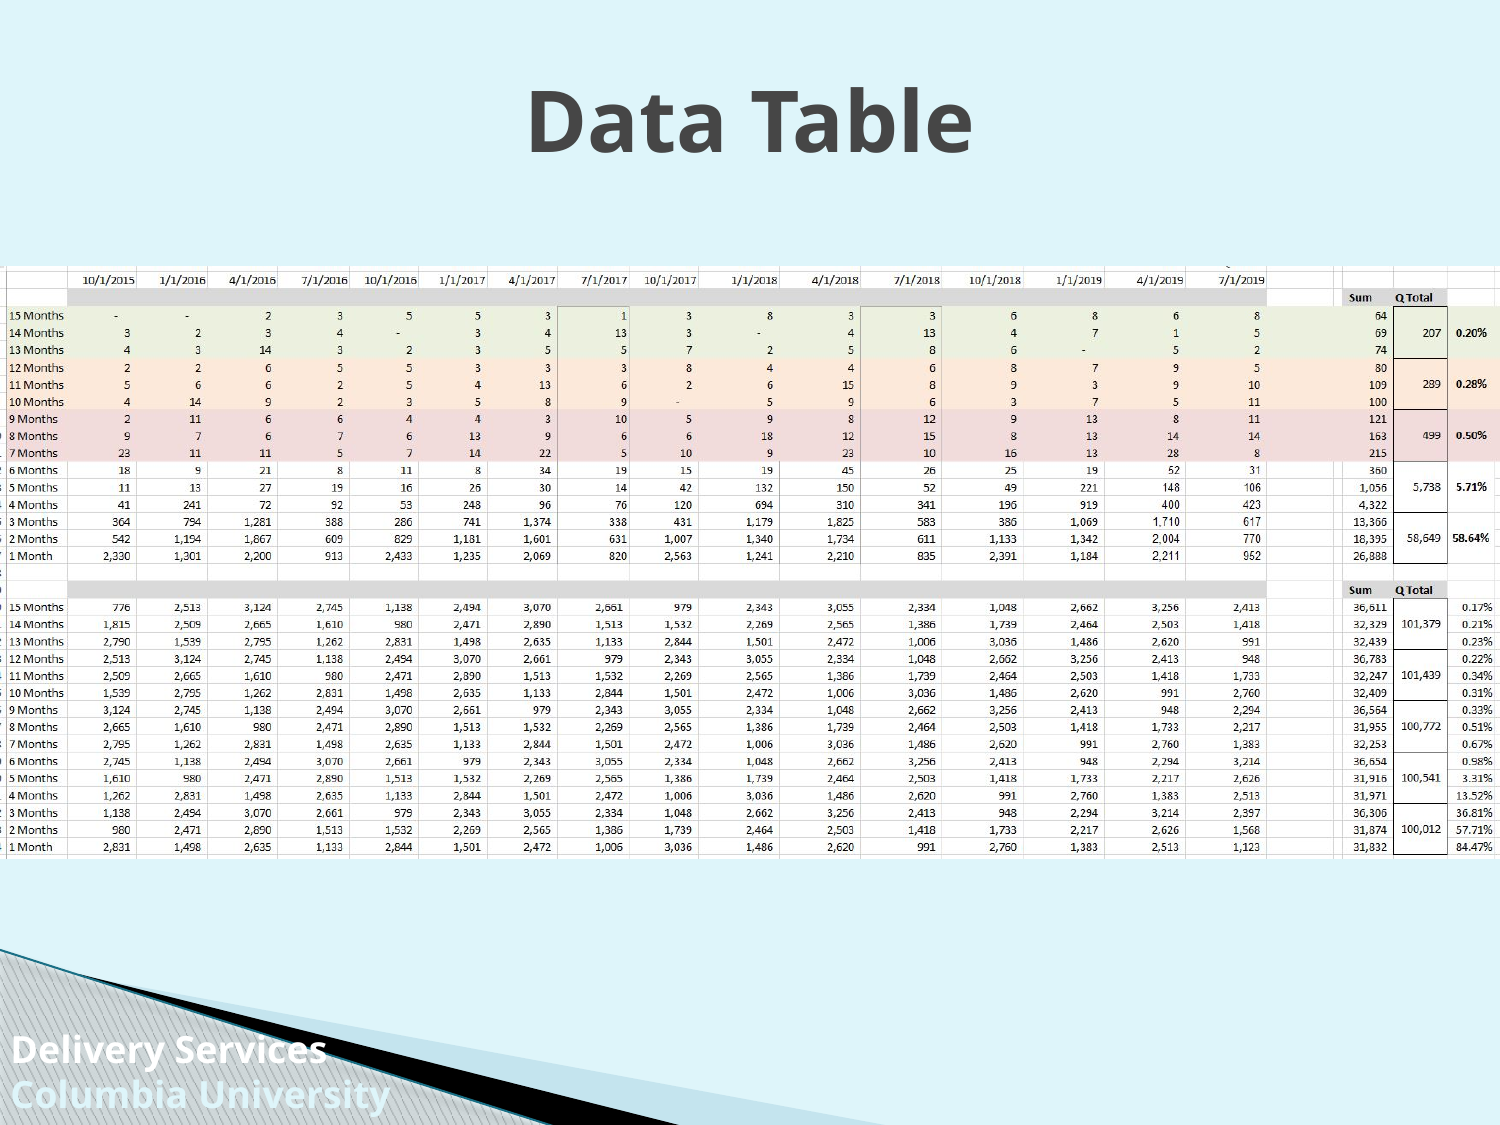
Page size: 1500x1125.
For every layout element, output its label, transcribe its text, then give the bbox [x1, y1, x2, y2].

title Data Table [75, 24, 1425, 213]
text_box Delivery Services Columbia University [0, 1018, 416, 1124]
picture [0, 266, 1500, 859]
